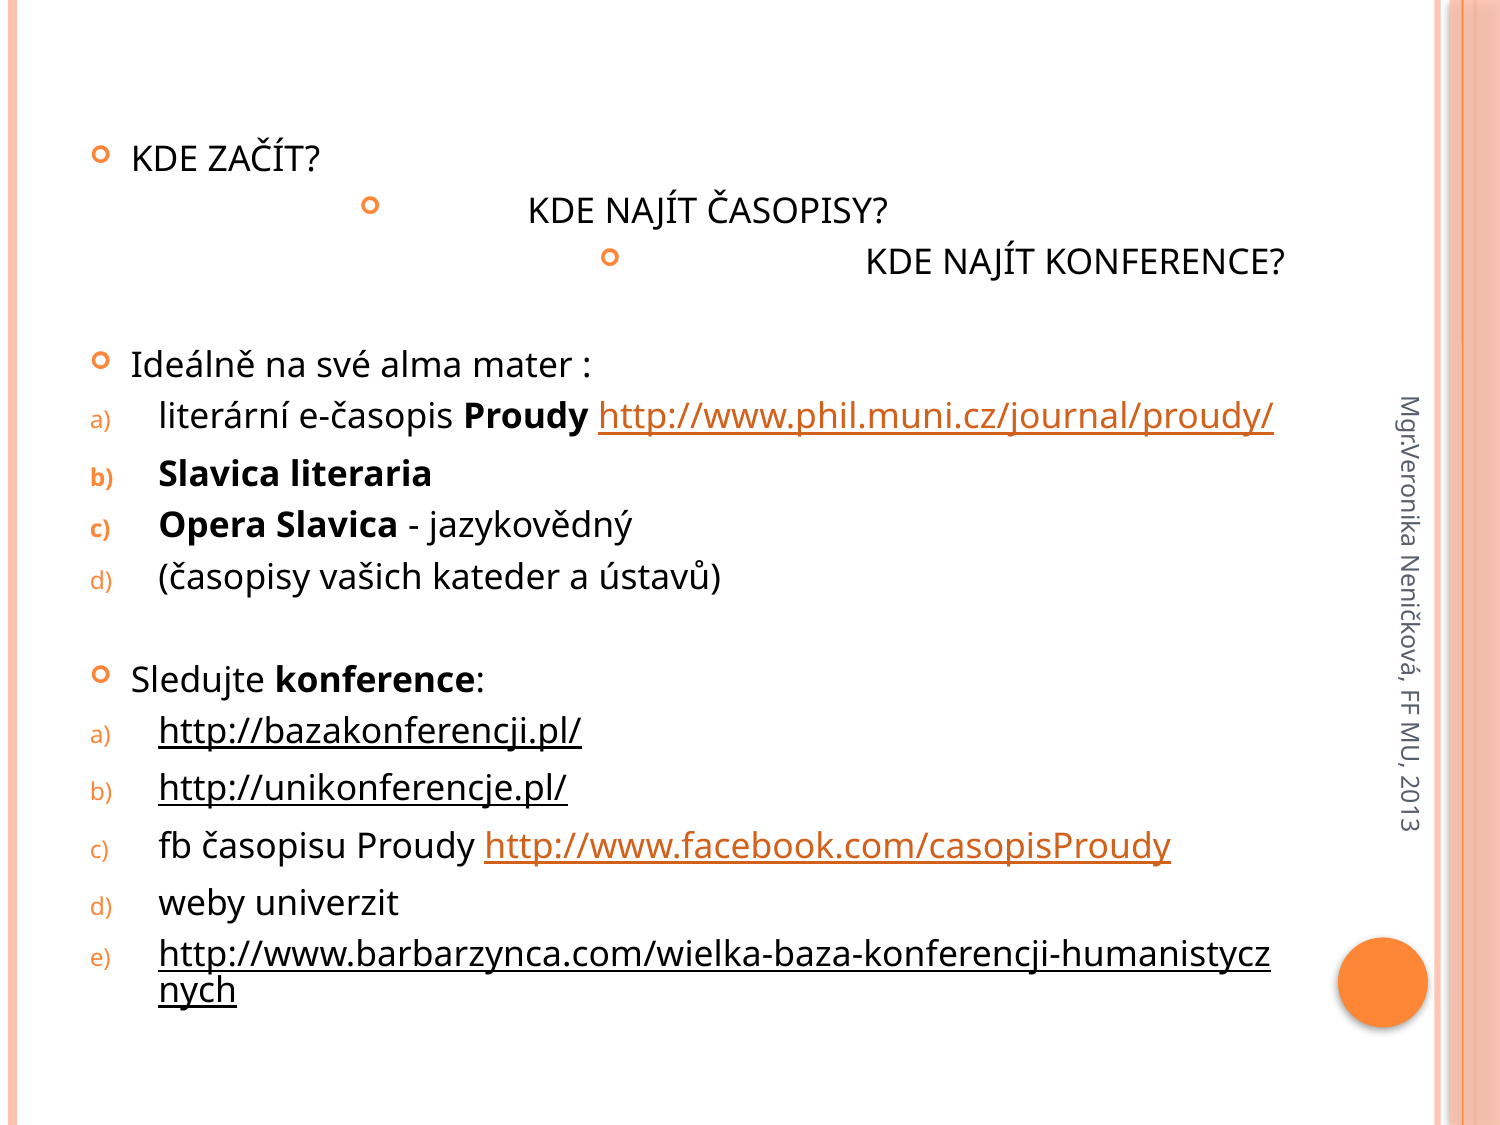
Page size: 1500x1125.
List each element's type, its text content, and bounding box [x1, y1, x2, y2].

footer Mgr.Veronika Neničková, FF MU, 2013 [1379, 380, 1440, 906]
list KDE ZAČÍT? KDE NAJÍT ČASOPISY? KDE NAJÍT KONFERENCE? Ideálně na své alma mater : literární e-časopis Proudy http://www.phil.muni.cz/journal/proudy/ Slavica literaria Opera Slavica - jazykovědný (časopisy vašich kateder a ústavů) Sledujte konference: http://bazakonferencji.pl/ http://unikonferencje.pl/ fb časopisu Proudy http://www.facebook.com/casopisProudy weby univerzit http://www.barbarzynca.com/wielka-baza-konferencji-humanistycznych [75, 128, 1300, 1062]
